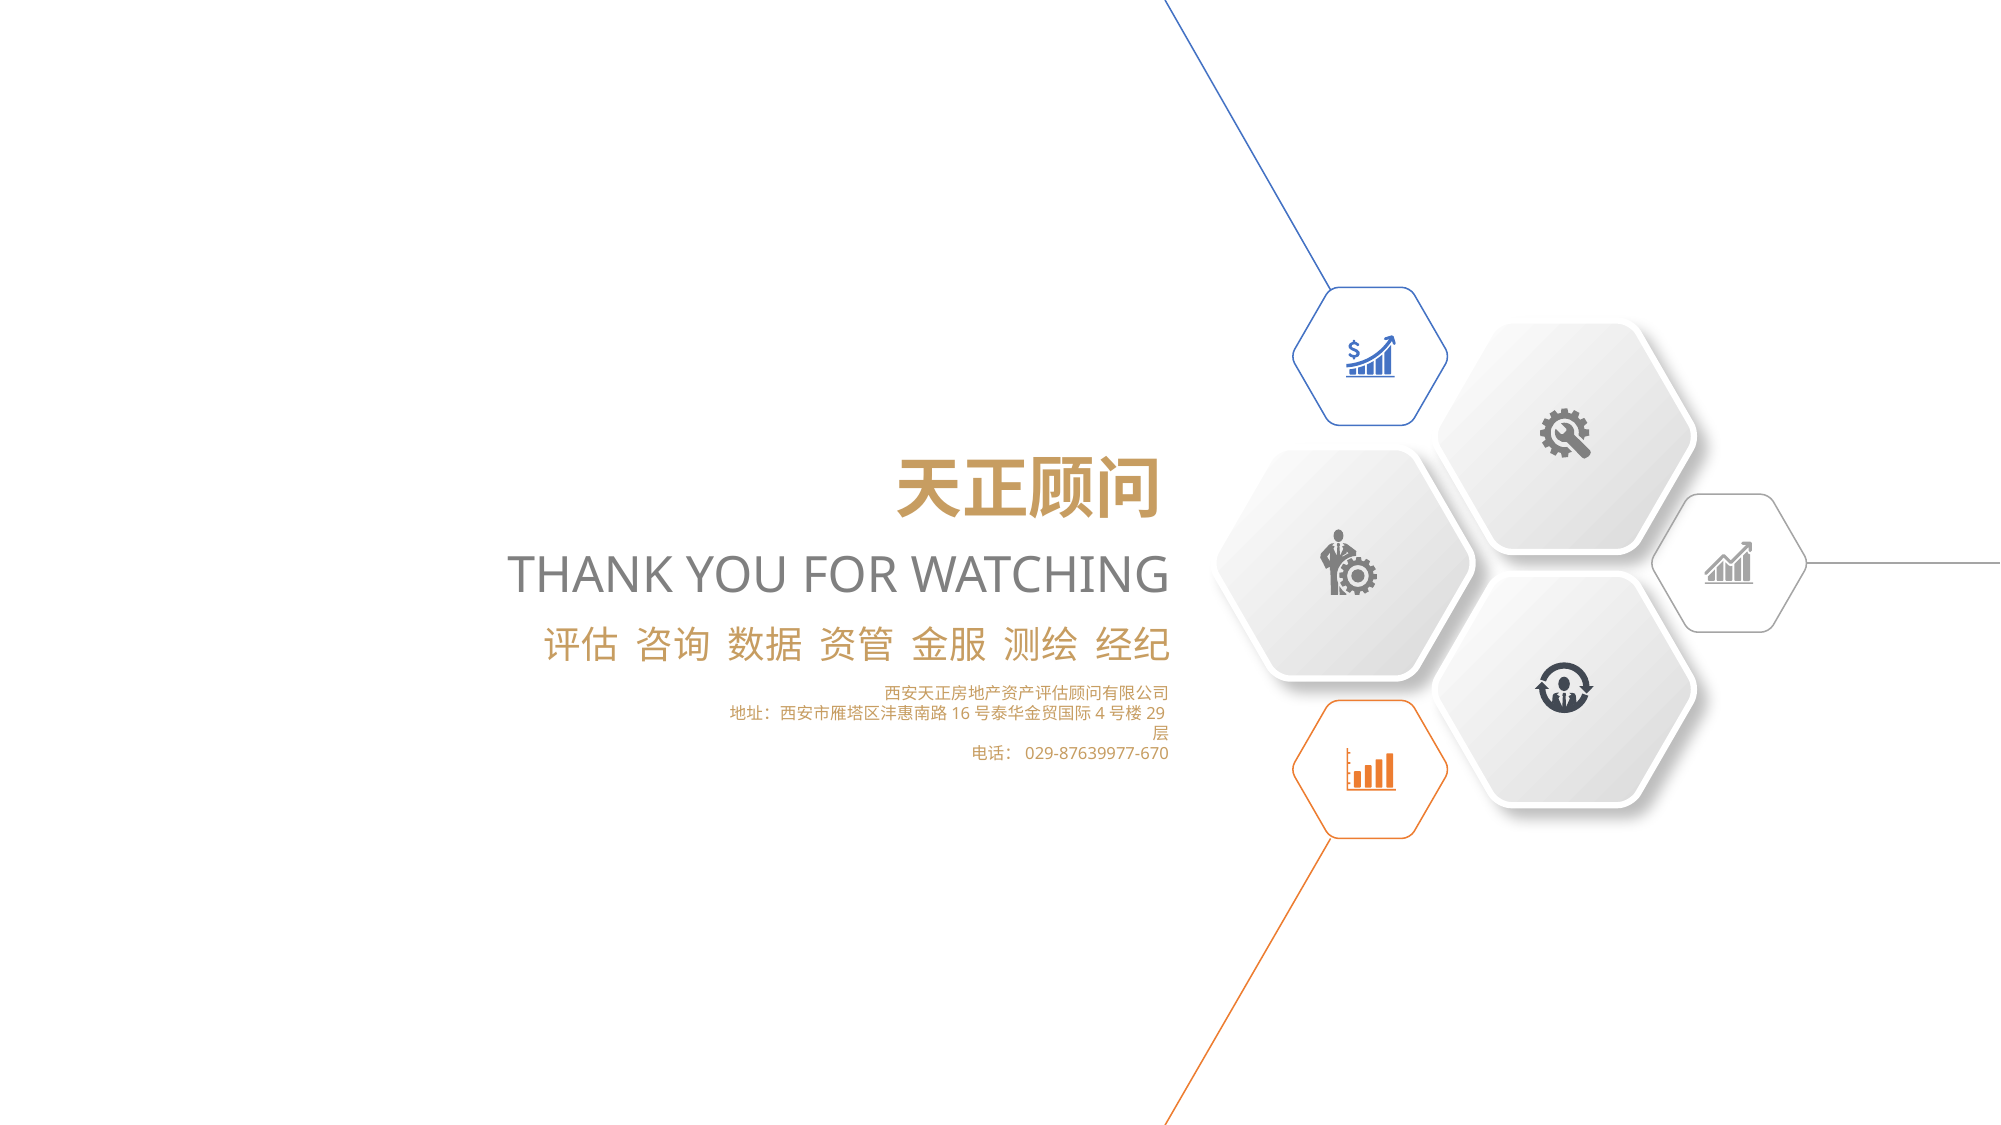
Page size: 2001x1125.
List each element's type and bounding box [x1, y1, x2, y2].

text_box [440, 438, 1186, 752]
text_box [1165, 0, 2000, 1125]
